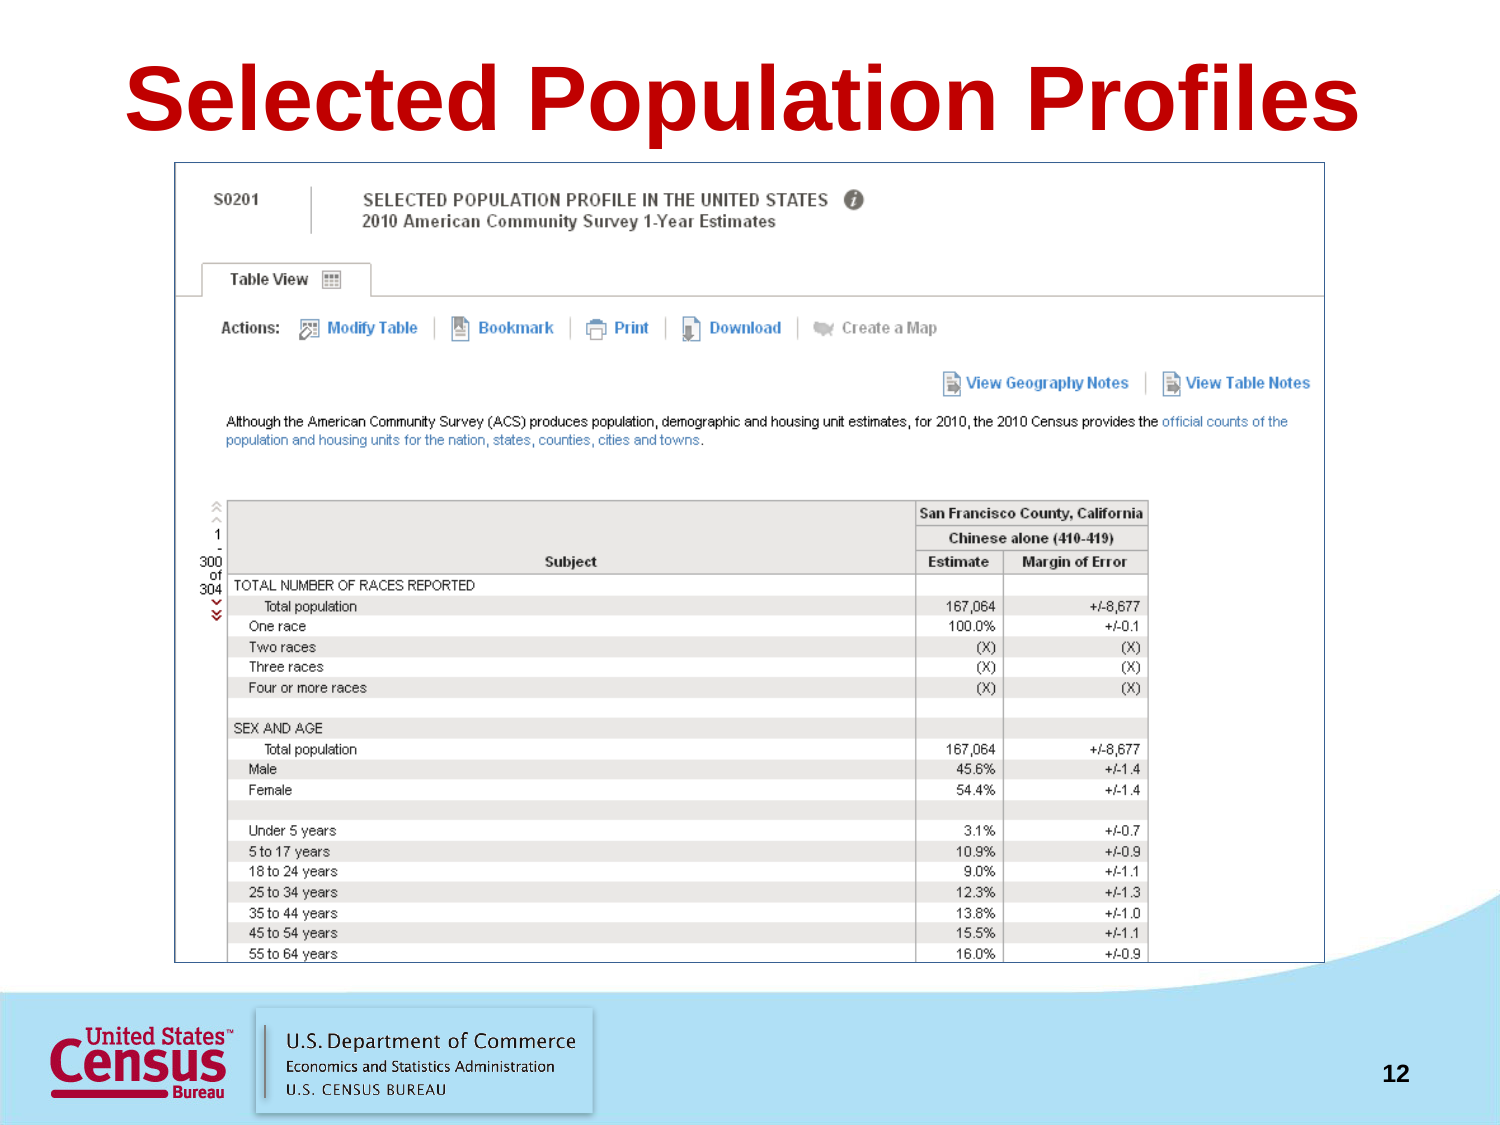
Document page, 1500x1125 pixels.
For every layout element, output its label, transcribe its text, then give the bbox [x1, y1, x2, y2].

text_box 12 [1074, 1042, 1425, 1103]
picture [0, 162, 1500, 1125]
title Selected Population Profiles [68, 0, 1419, 188]
